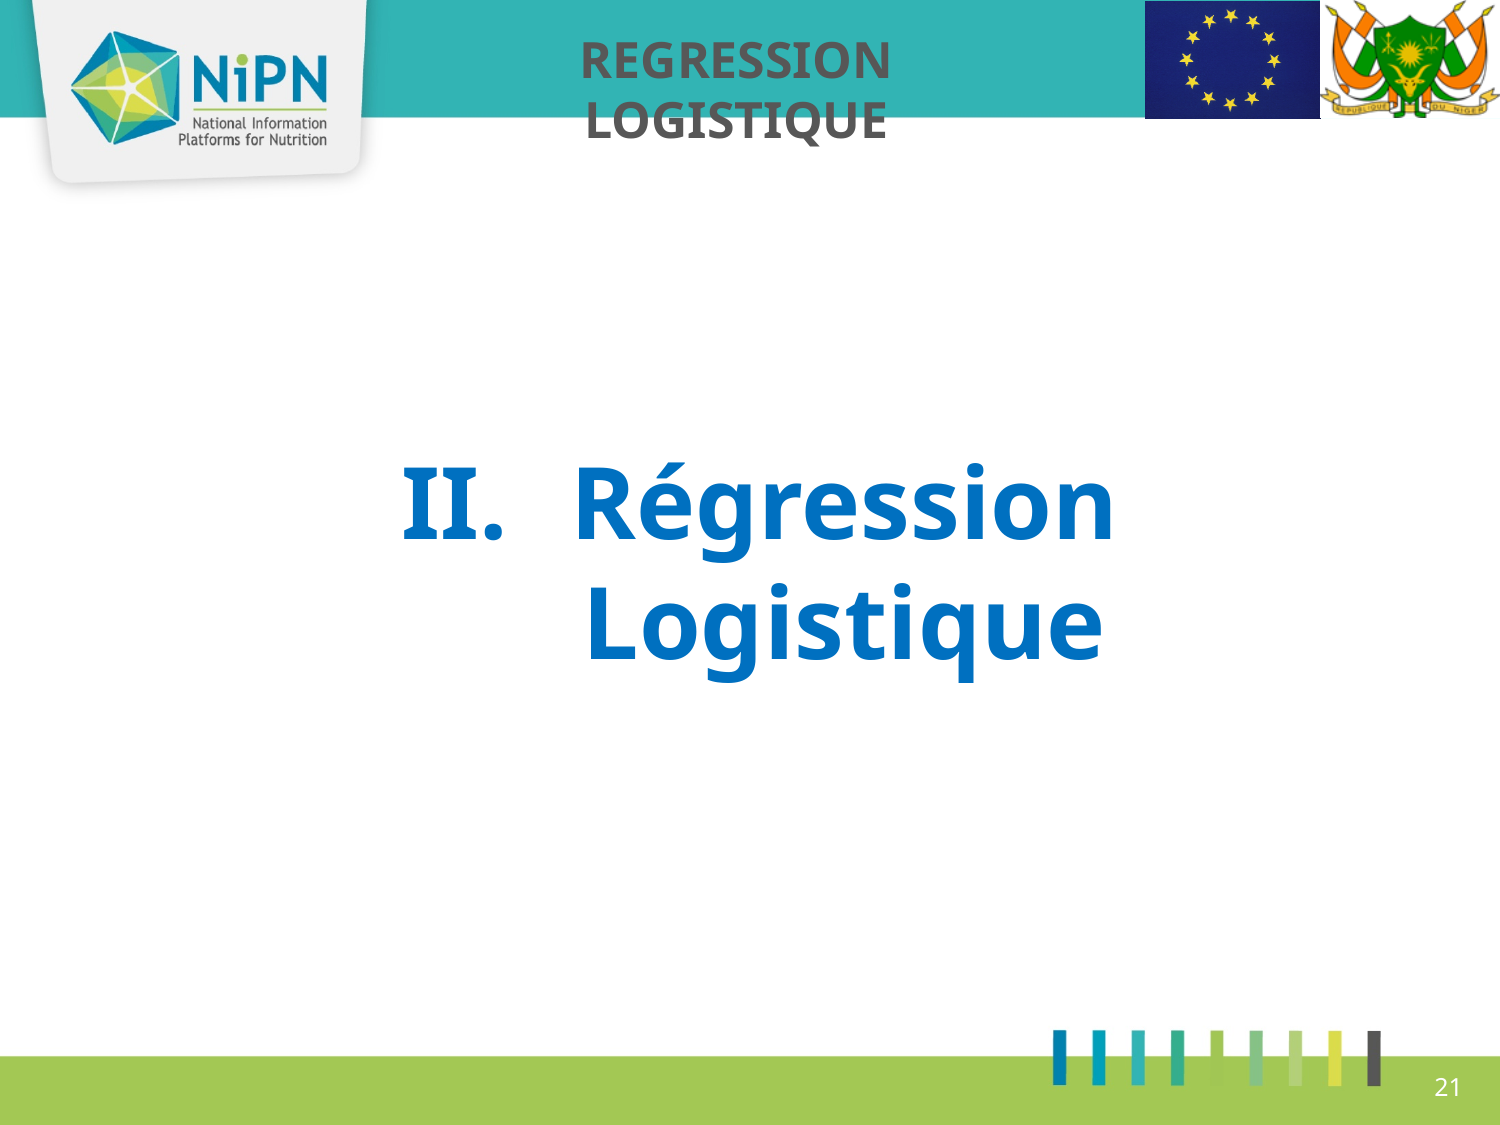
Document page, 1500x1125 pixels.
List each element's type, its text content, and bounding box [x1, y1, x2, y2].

text_box Régression Logistique [103, 432, 1403, 688]
text_box REGRESSION LOGISTIQUE [414, 21, 1059, 156]
slide_number 21 [1376, 1058, 1478, 1119]
picture [0, 0, 1500, 1125]
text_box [1145, 0, 1500, 119]
